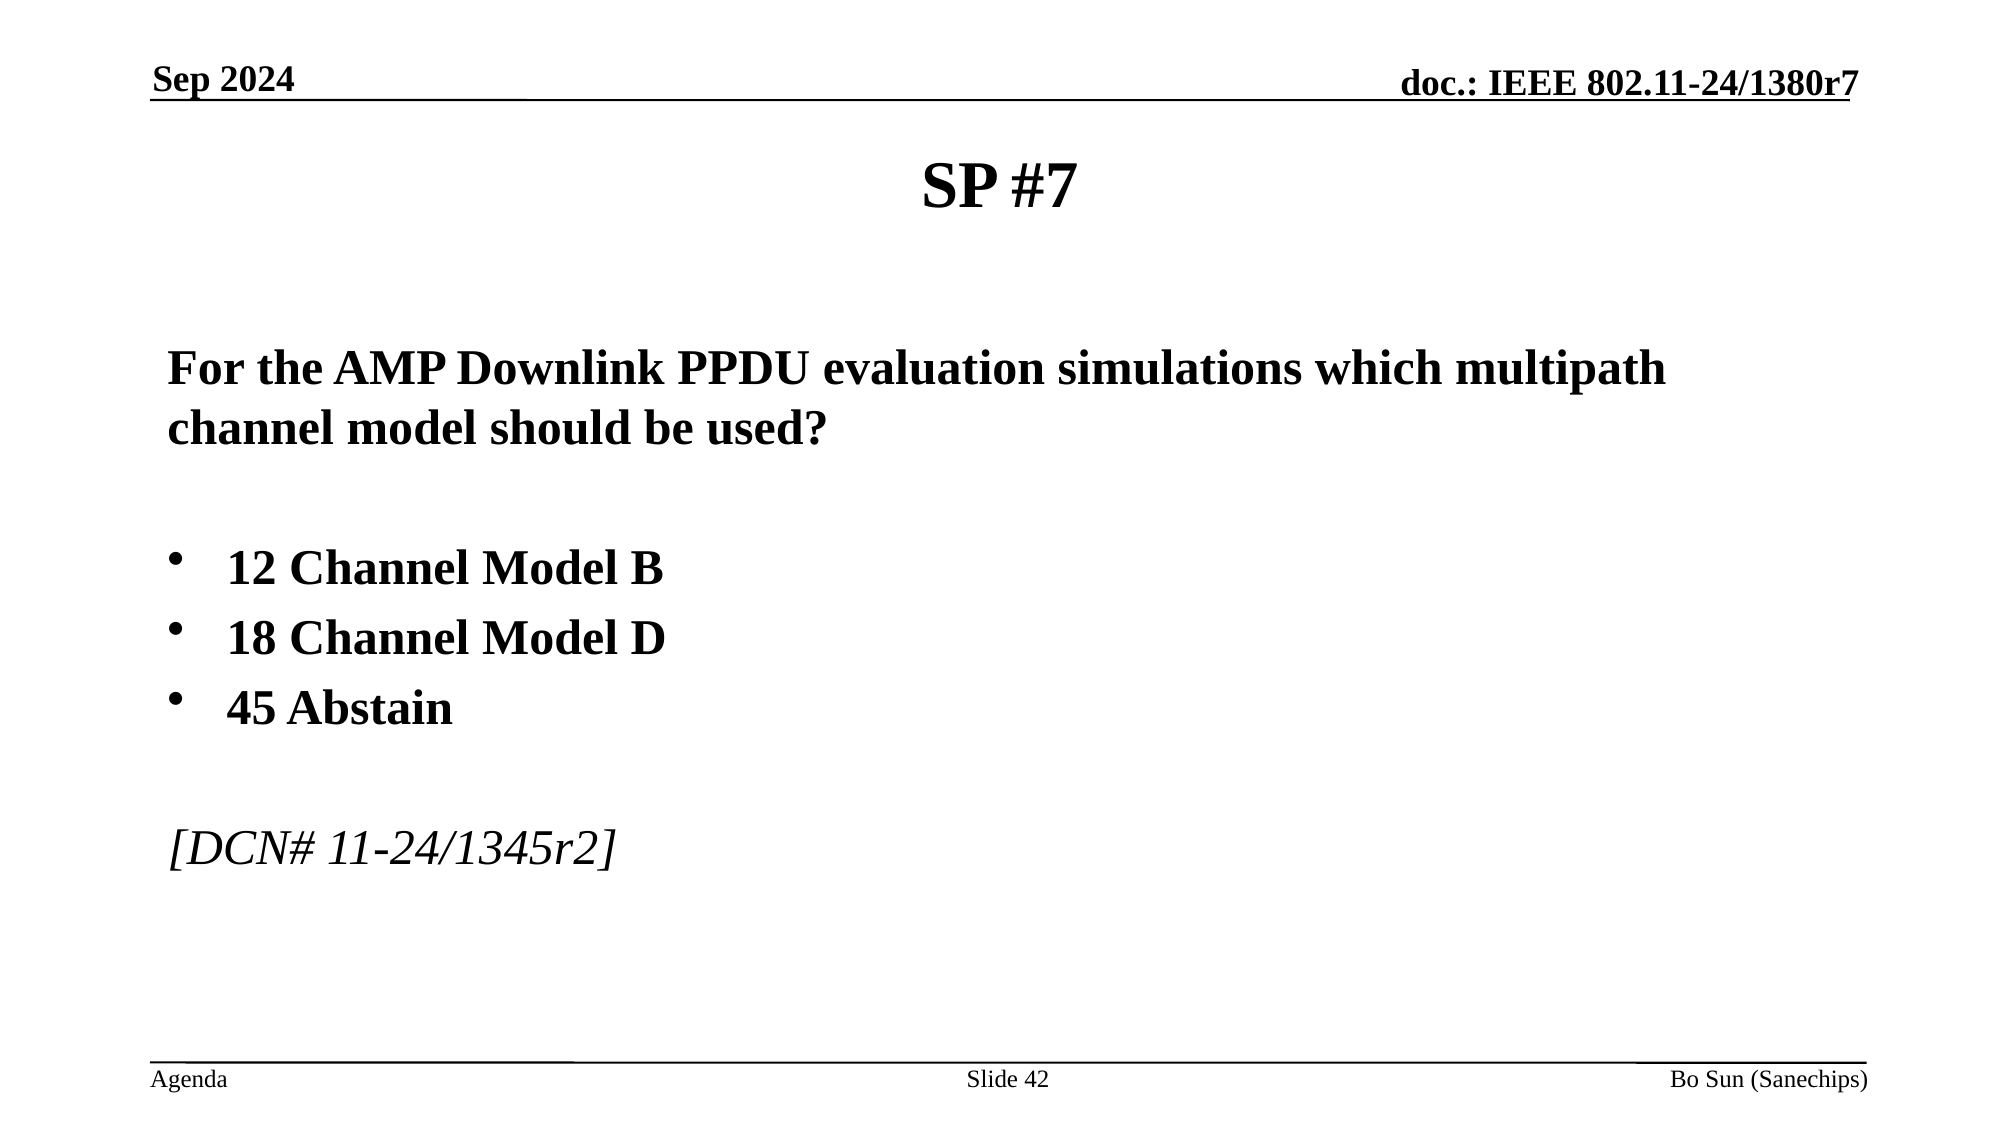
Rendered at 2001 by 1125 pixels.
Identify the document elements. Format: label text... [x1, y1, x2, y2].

slide_number Slide 42 [949, 1067, 1067, 1123]
text_box For the AMP Downlink PPDU evaluation simulations which multipath channel model should be used? 12 Channel Model B 18 Channel Model D 45 Abstain [DCN# 11-24/1345r2] [152, 327, 1855, 1067]
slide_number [152, 54, 563, 100]
footer Bo Sun (Sanechips) [1171, 1061, 1869, 1093]
text_box SP #7 [362, 99, 1638, 262]
